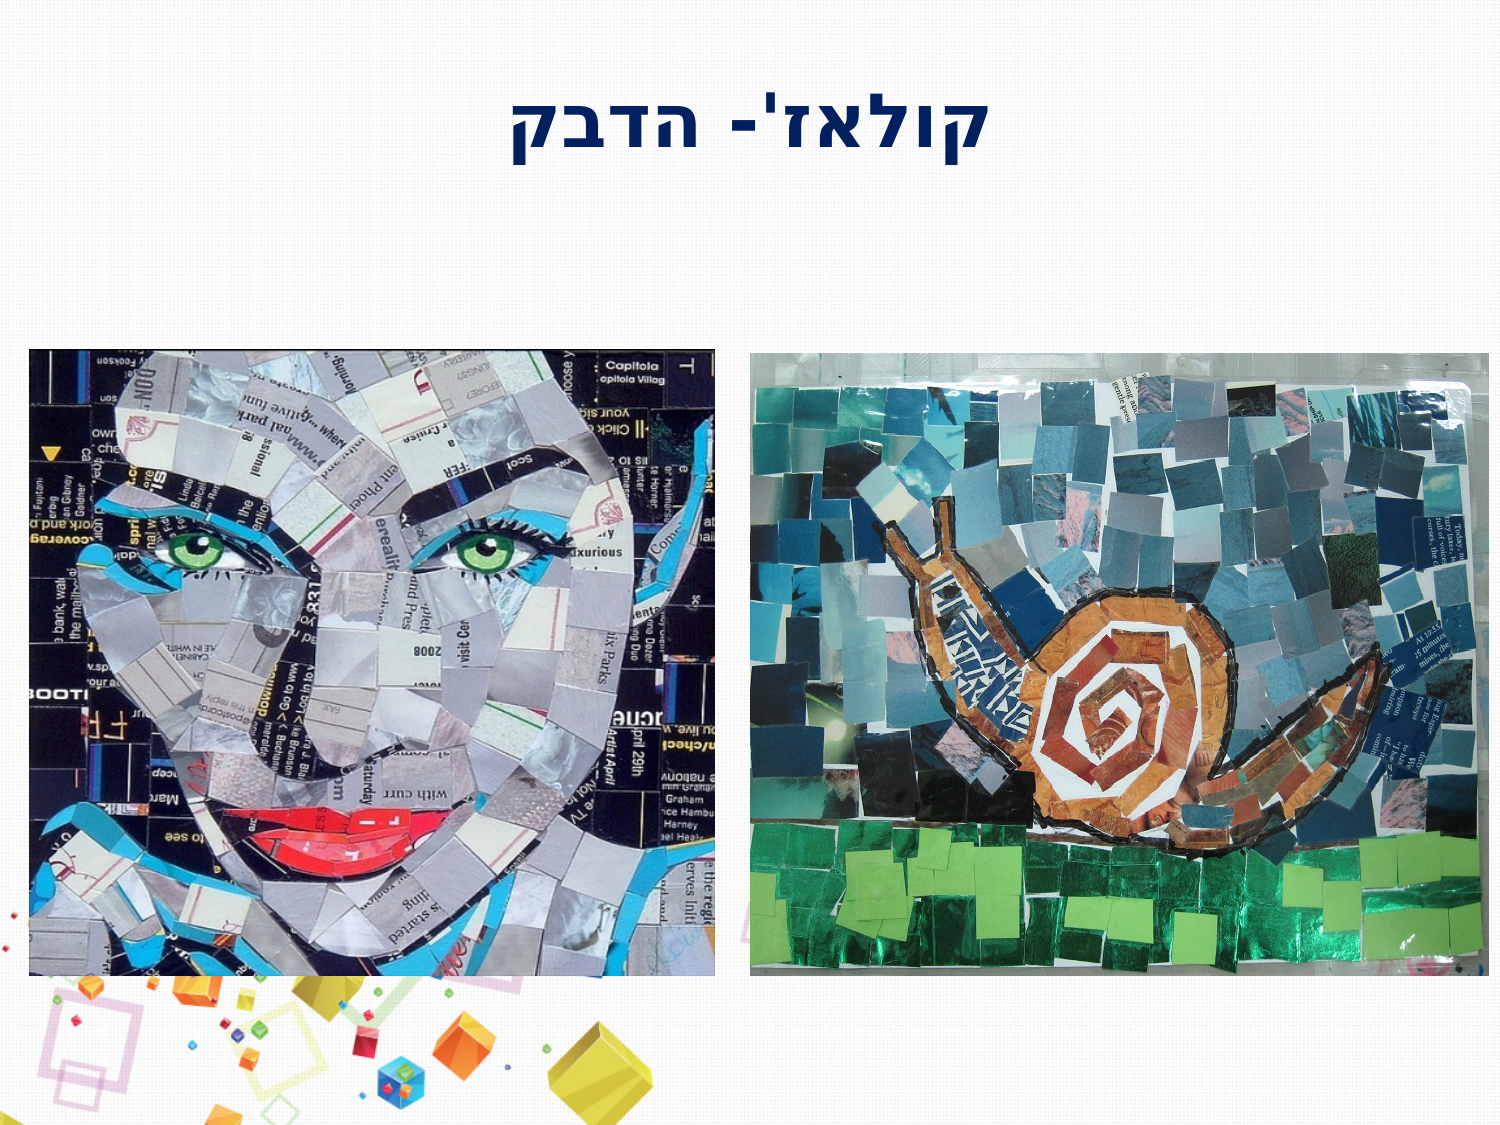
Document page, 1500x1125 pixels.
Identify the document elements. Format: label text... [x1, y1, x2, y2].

picture [0, 0, 1500, 1125]
title קולאז'- הדבק [75, 24, 1425, 212]
